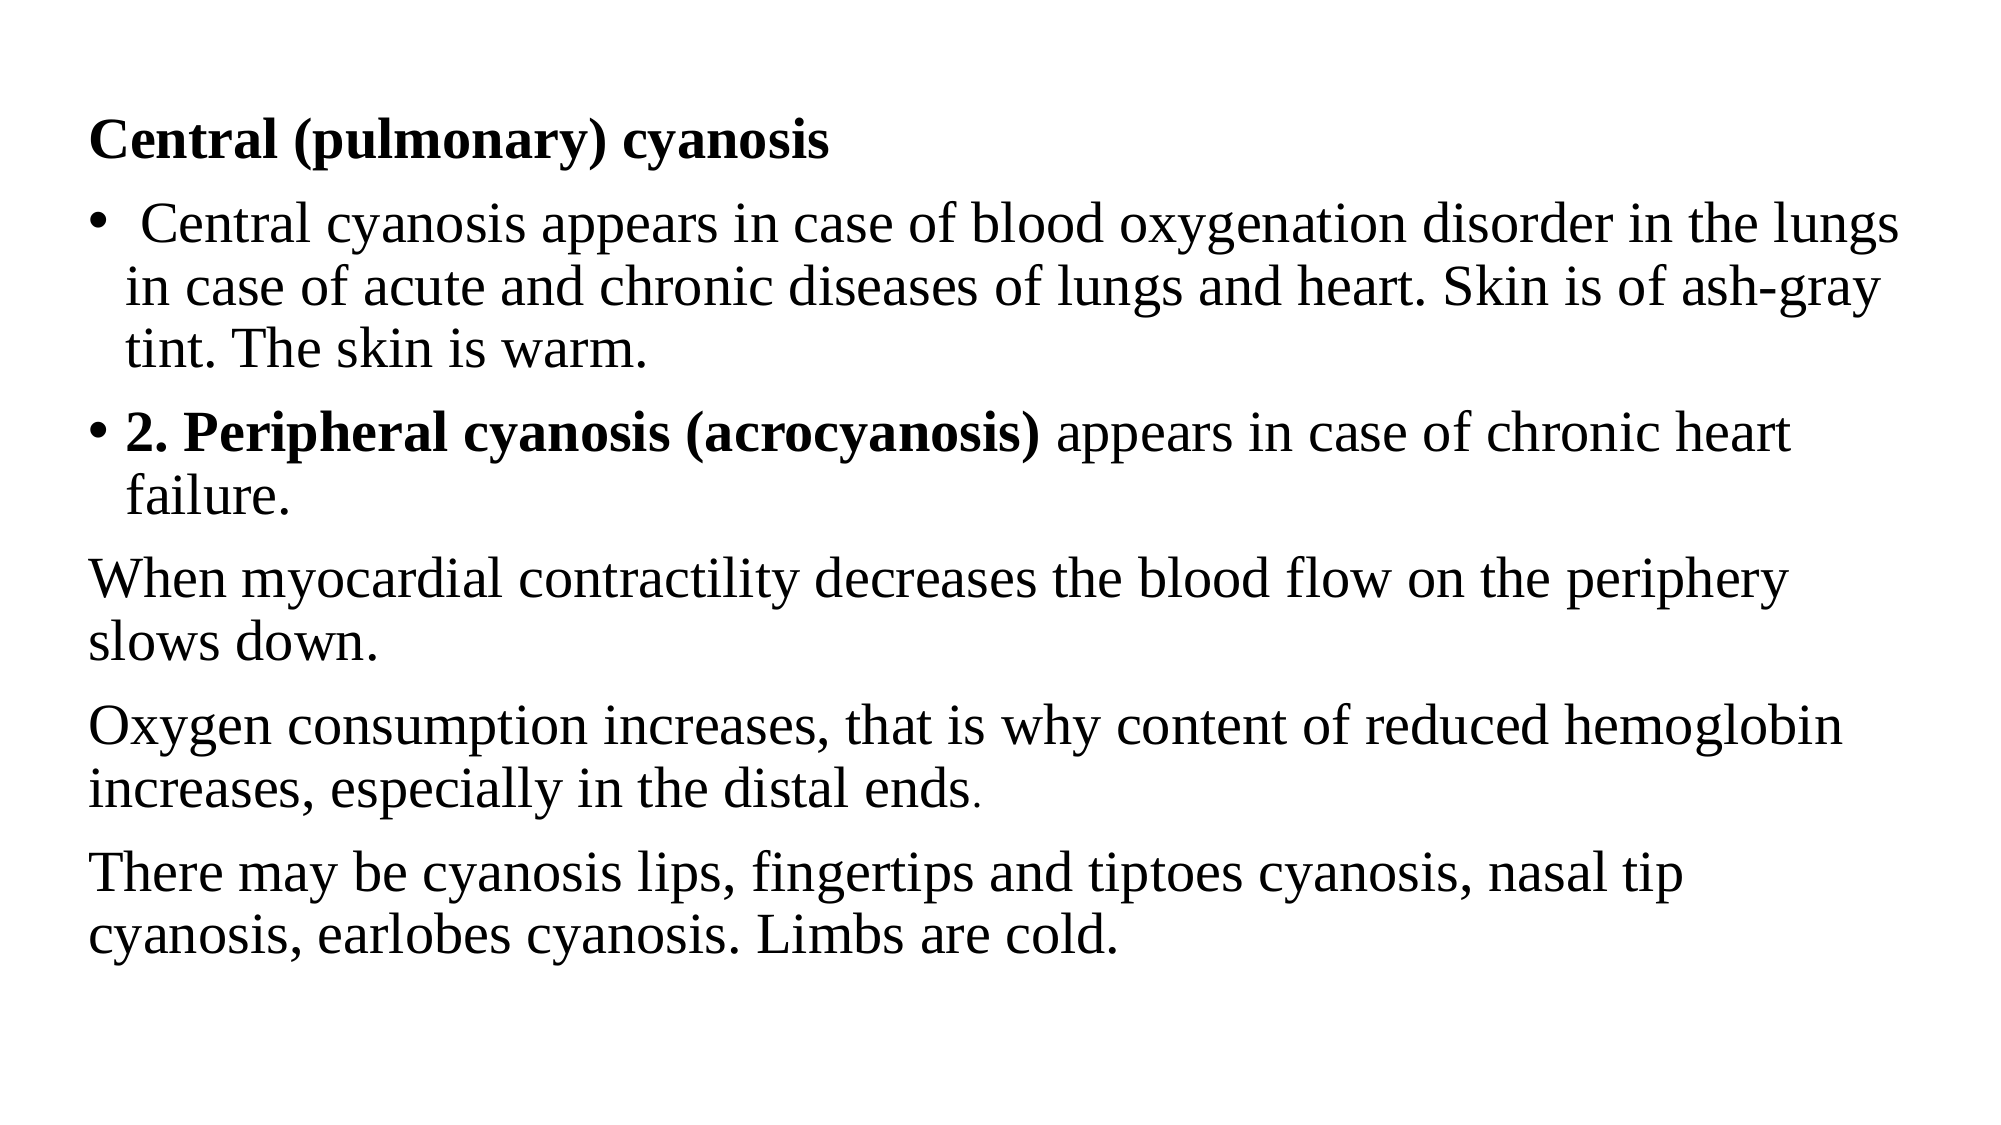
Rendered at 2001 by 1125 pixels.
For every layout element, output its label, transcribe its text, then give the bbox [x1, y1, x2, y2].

list Central (pulmonary) cyanosis Central cyanosis appears in case of blood oxygenation disorder in the lungs in case of acute and chronic diseases of lungs and heart. Skin is of ash-gray tint. The skin is warm. 2. Peripheral cyanosis (acrocyanosis) appears in case of chronic heart failure. When myocardial contractility decreases the blood flow on the periphery slows down. Oxygen consumption increases, that is why content of reduced hemoglobin increases, especially in the distal ends. There may be cyanosis lips, fingertips and tiptoes cyanosis, nasal tip cyanosis, earlobes cyanosis. Limbs are cold. [73, 100, 1919, 1014]
